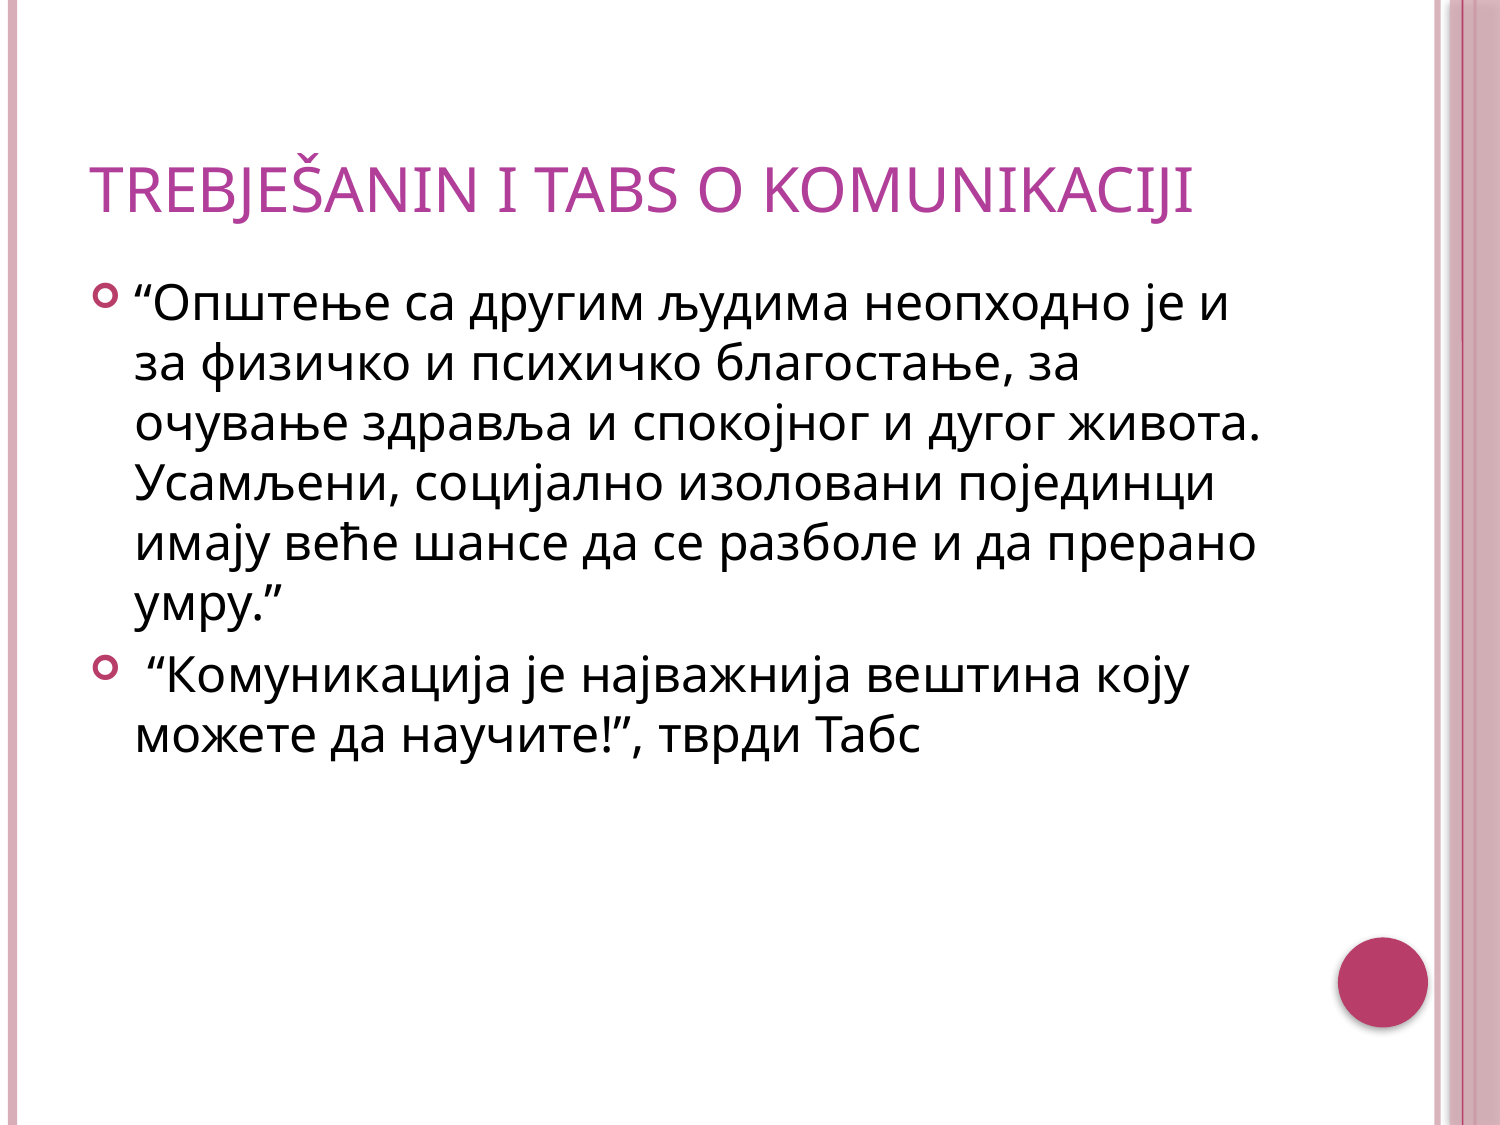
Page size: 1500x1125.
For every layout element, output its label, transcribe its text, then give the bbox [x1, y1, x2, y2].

list “Општење са другим људима неопходно је и за физичко и психичко благостање, за очување здравља и спокојног и дугог живота. Усамљени, социјално изоловани појединци имају веће шансе да се разболе и да прерано умру.” “Комуникација је најважнија вештина коју можете да научите!”, тврди Табс [75, 262, 1300, 1062]
title Trebješanin i Tabs o komunikaciji [75, 45, 1300, 233]
